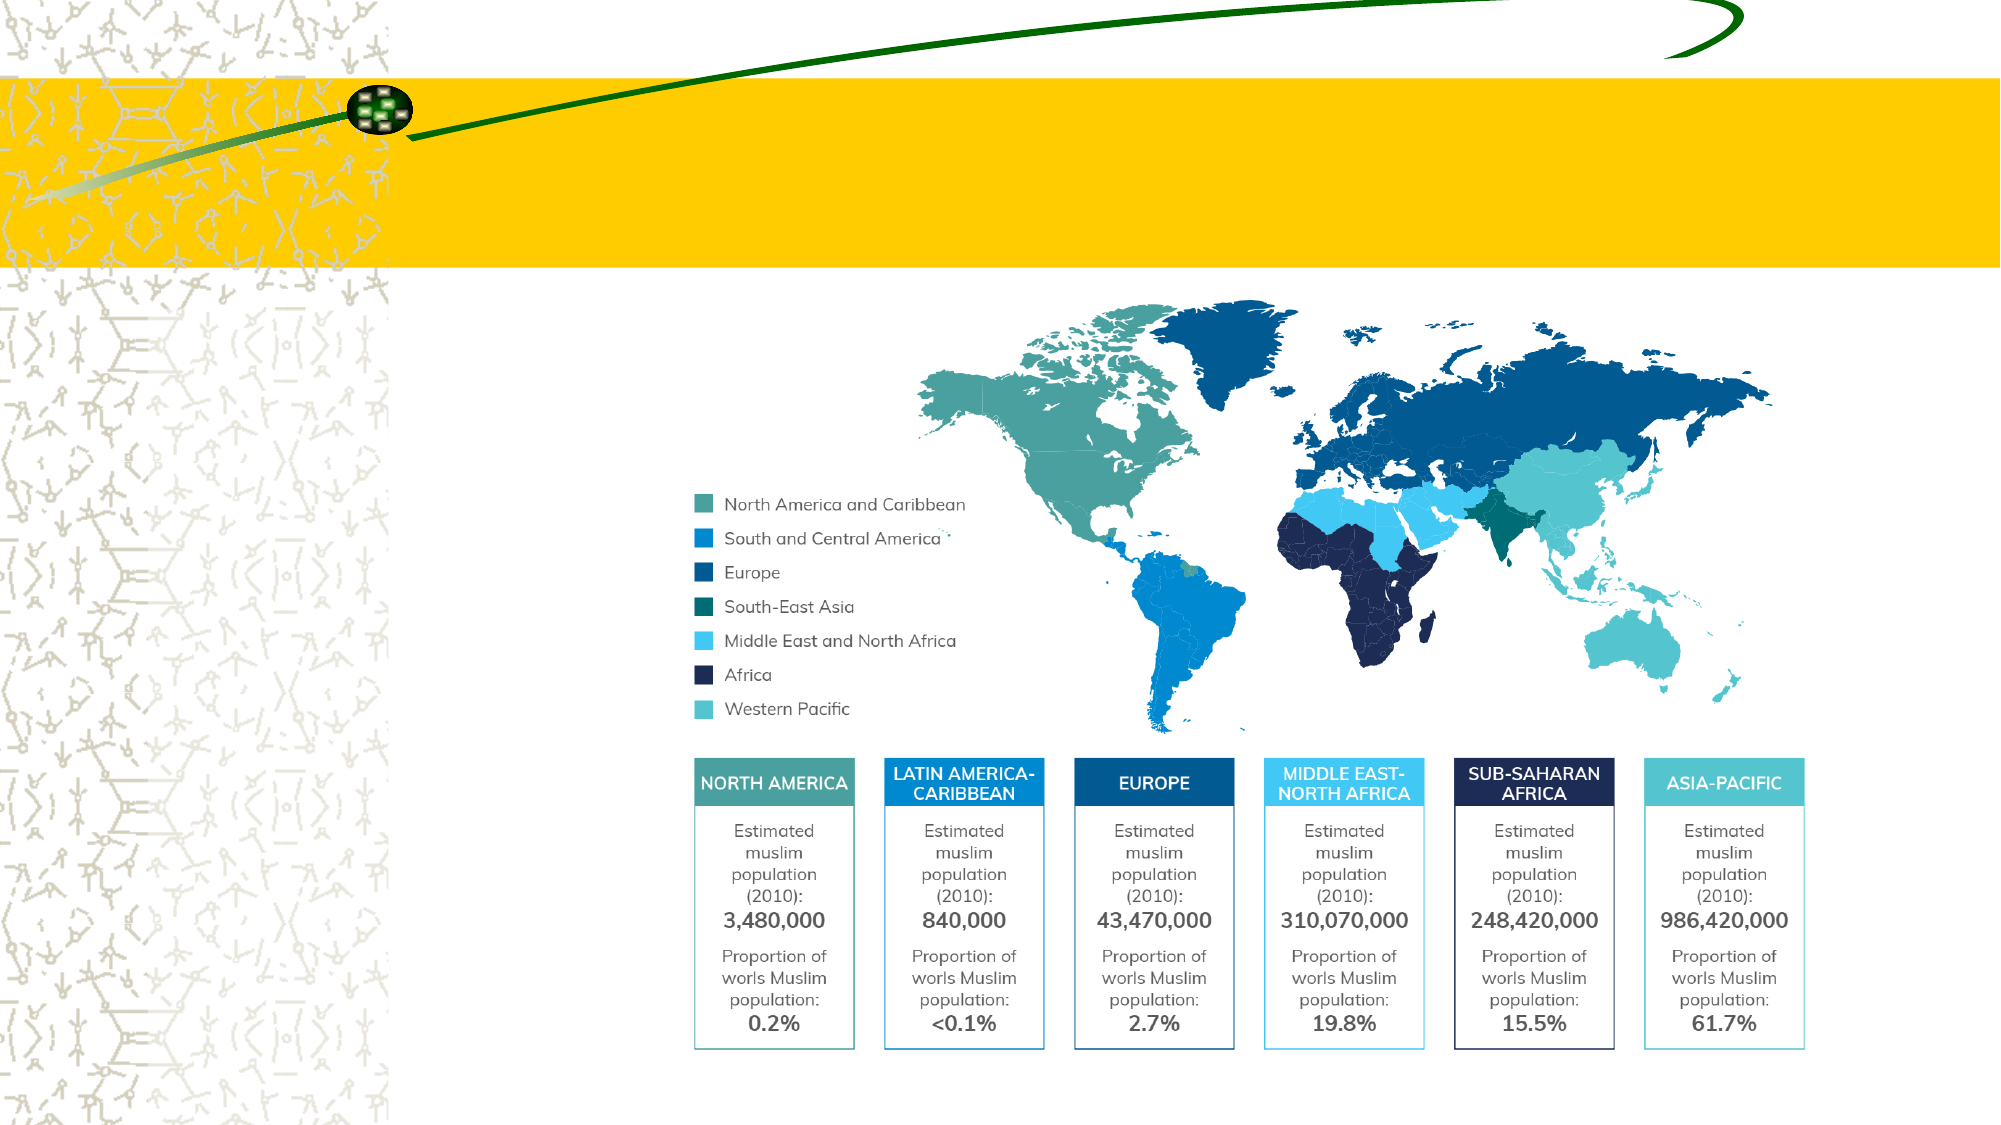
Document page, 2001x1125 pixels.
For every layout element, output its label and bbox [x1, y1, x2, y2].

picture [0, 0, 389, 1125]
picture [652, 281, 1861, 1099]
